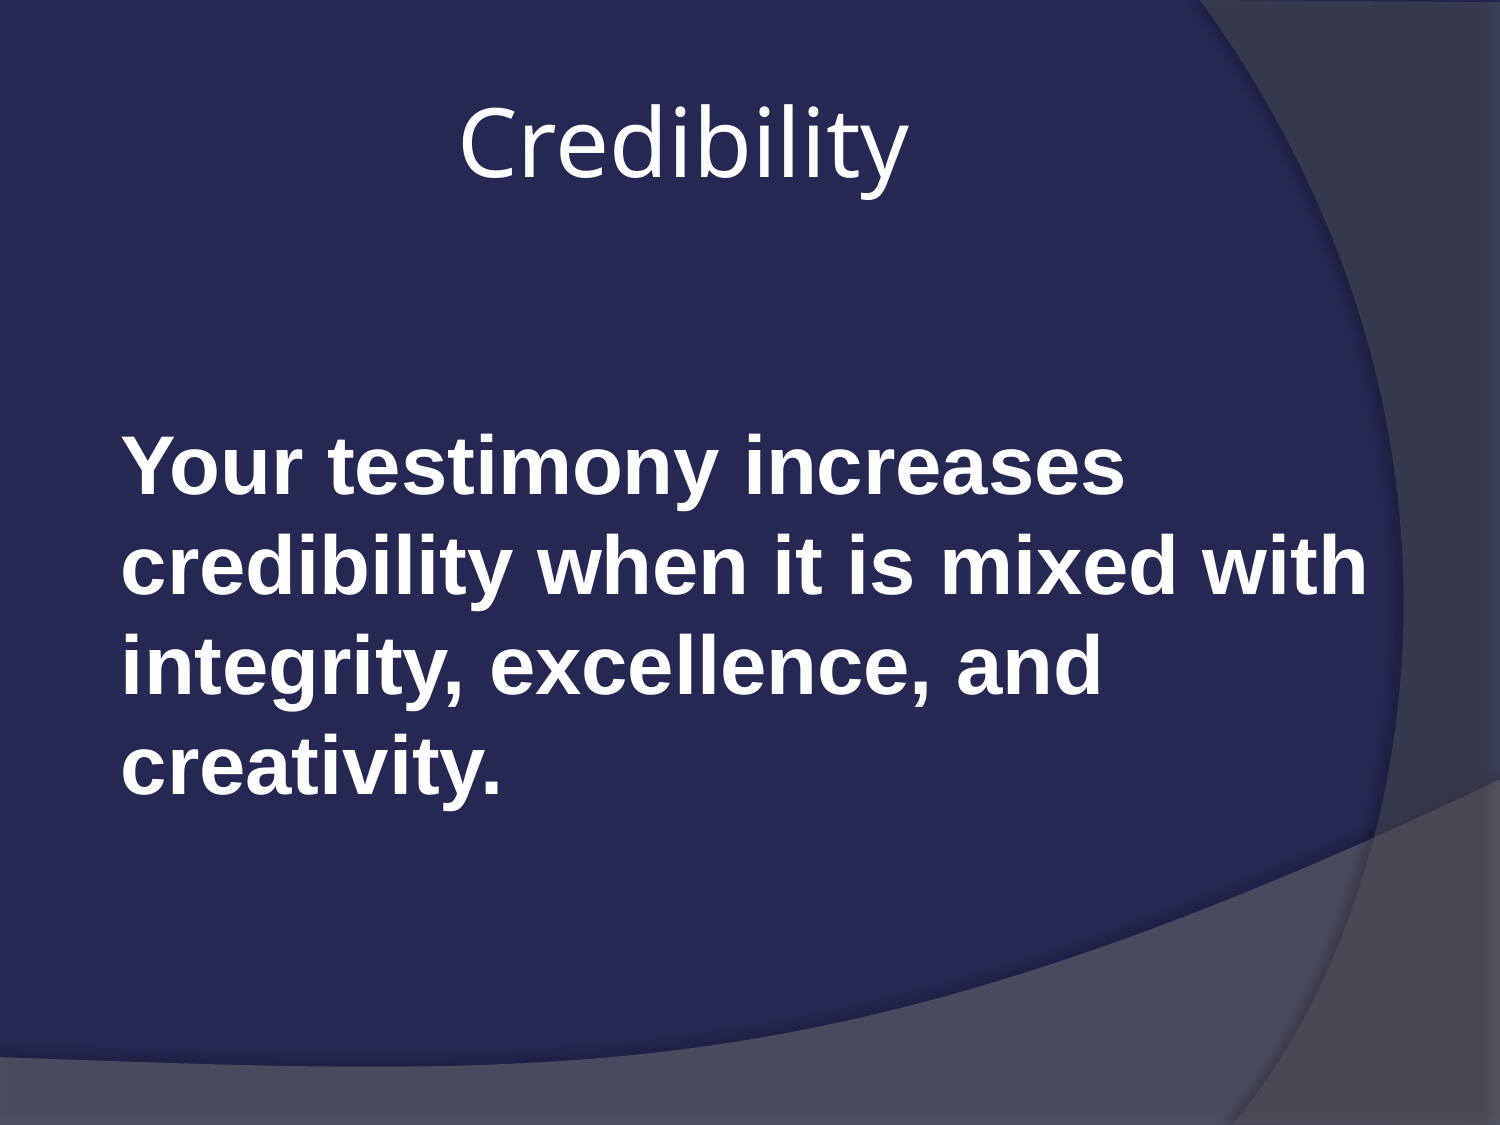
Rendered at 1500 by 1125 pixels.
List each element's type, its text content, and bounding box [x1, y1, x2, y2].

title Credibility [75, 45, 1300, 233]
list Your testimony increases credibility when it is mixed with integrity, excellence, and creativity. [99, 287, 1475, 1030]
